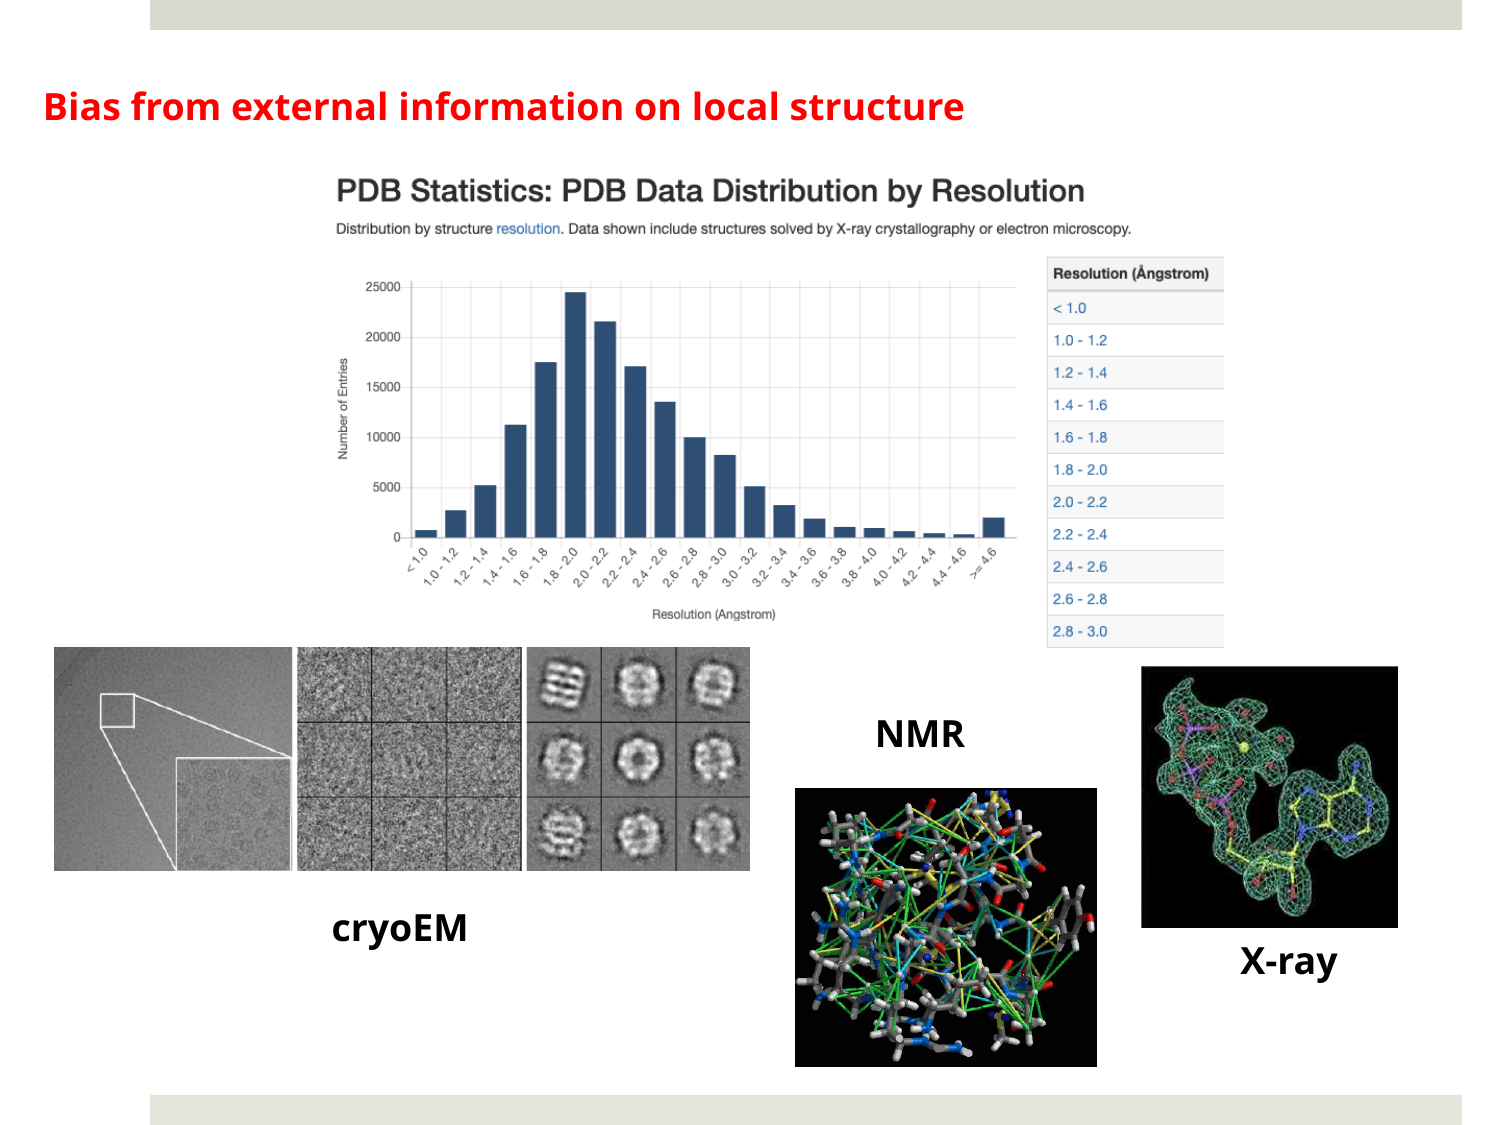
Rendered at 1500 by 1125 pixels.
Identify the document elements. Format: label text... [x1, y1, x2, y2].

text_box X-ray [1225, 929, 1353, 990]
picture [53, 166, 1225, 871]
text_box cryoEM [316, 896, 484, 957]
text_box NMR [860, 703, 981, 763]
text_box Bias from external information on local structure [28, 75, 981, 136]
picture [794, 788, 1097, 1067]
picture [1141, 666, 1399, 928]
